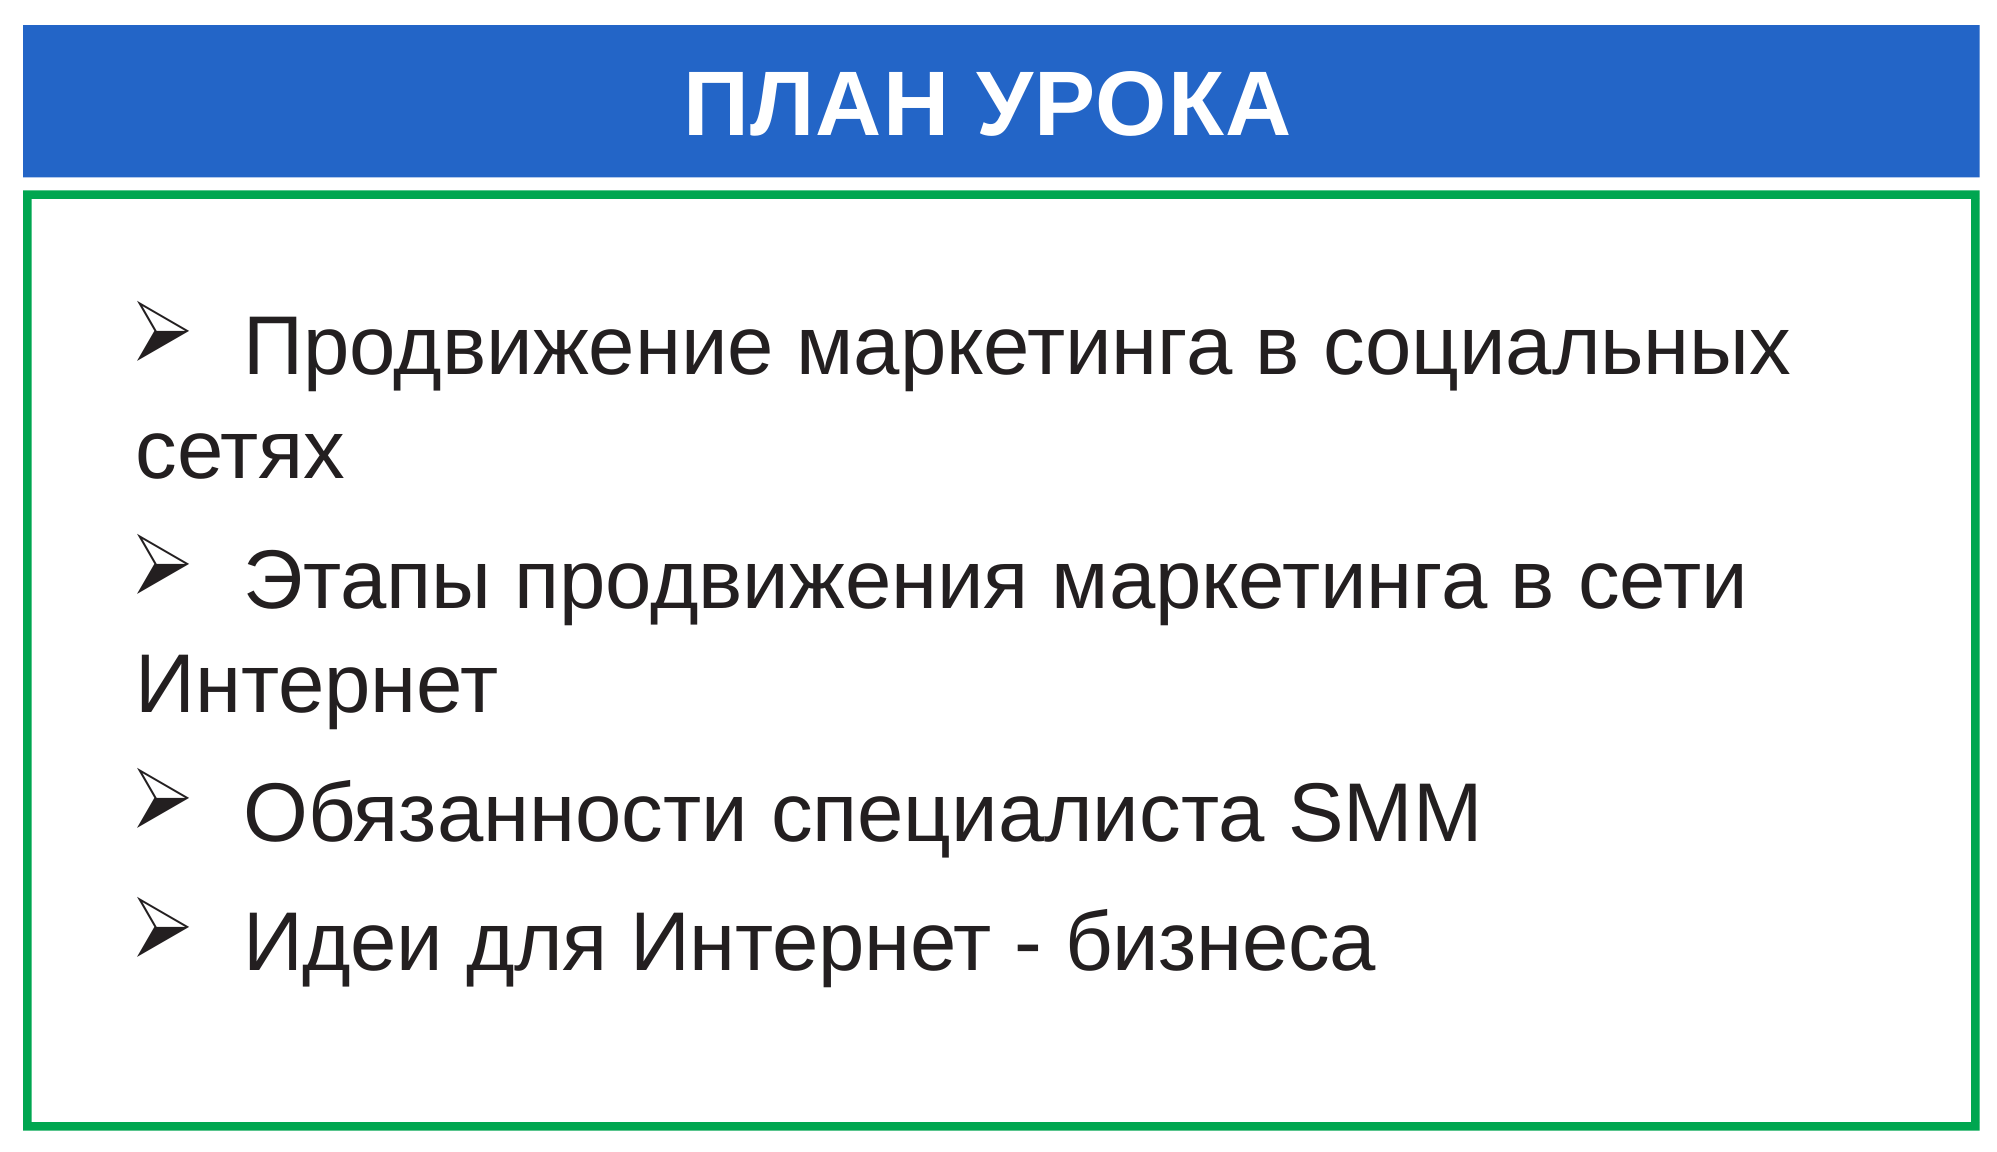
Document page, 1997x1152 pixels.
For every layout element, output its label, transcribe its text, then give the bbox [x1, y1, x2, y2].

title ПЛАН УРОКА [48, 38, 1924, 237]
text_box Продвижение маркетинга в социальных сетях Этапы продвижения маркетинга в сети Интернет Обязанности специалиста SMM Идеи для Интернет - бизнеса [130, 282, 1889, 1117]
